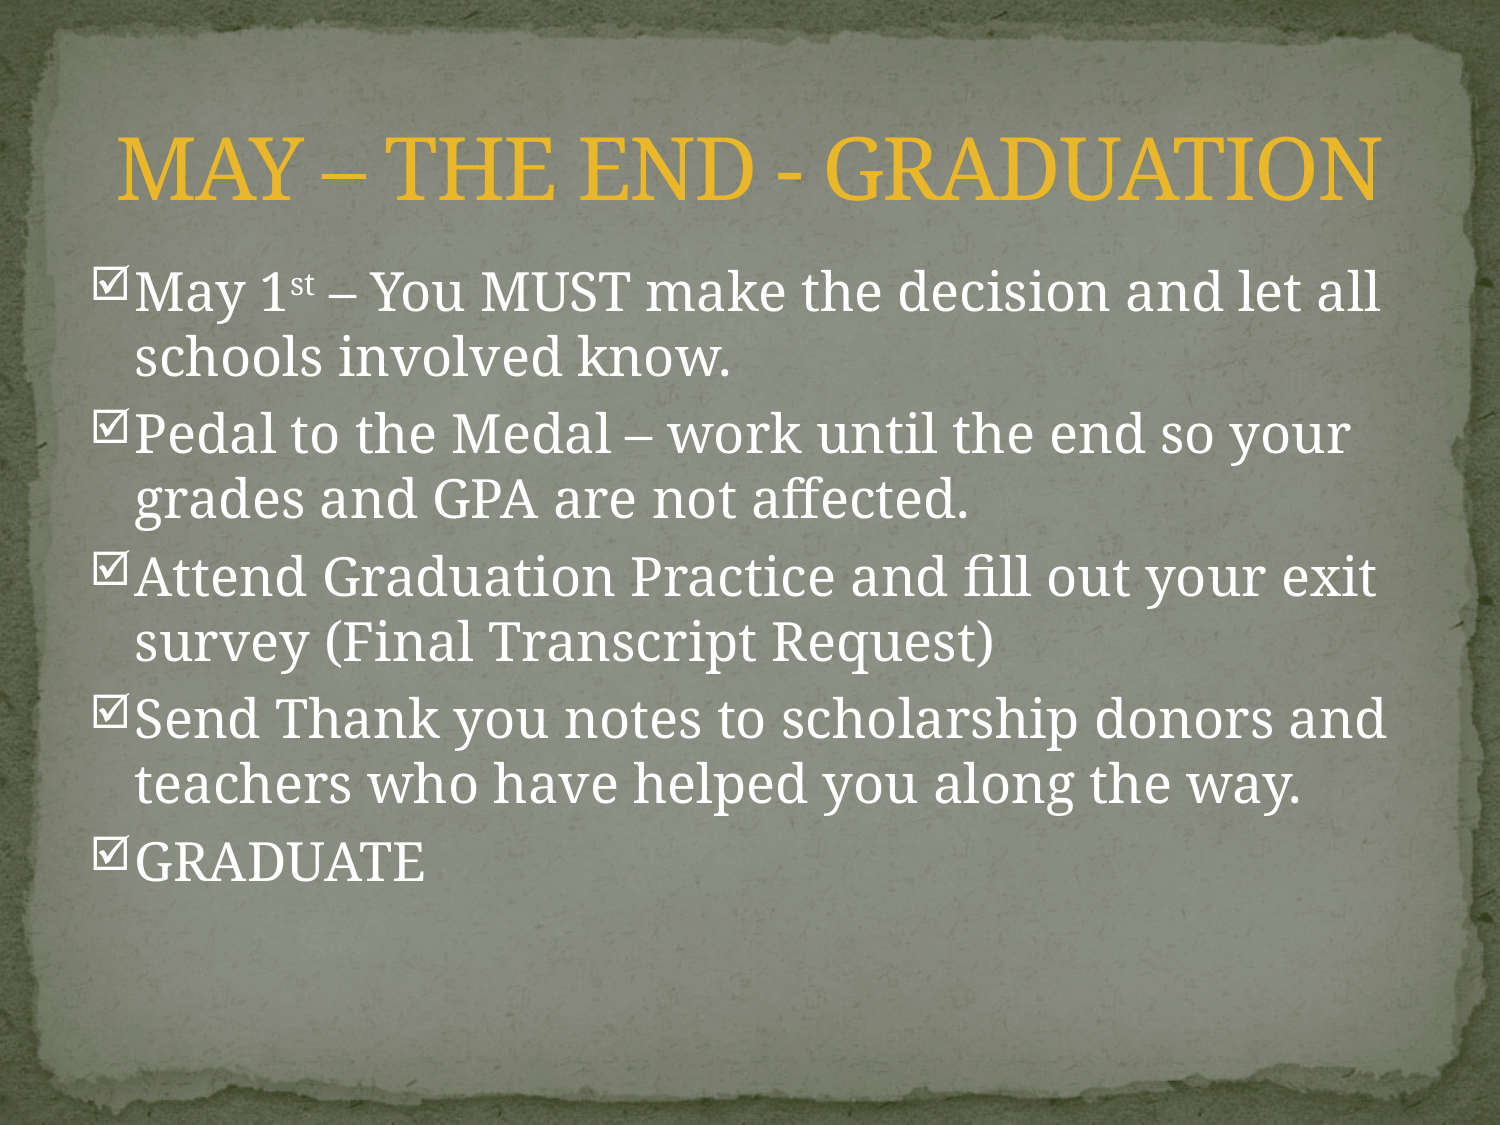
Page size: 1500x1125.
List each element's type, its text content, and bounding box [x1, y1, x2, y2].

title MAY – THE END - GRADUATION [74, 24, 1425, 225]
list May 1st – You MUST make the decision and let all schools involved know. Pedal to the Medal – work until the end so your grades and GPA are not affected. Attend Graduation Practice and fill out your exit survey (Final Transcript Request) Send Thank you notes to scholarship donors and teachers who have helped you along the way. GRADUATE [75, 249, 1425, 1000]
